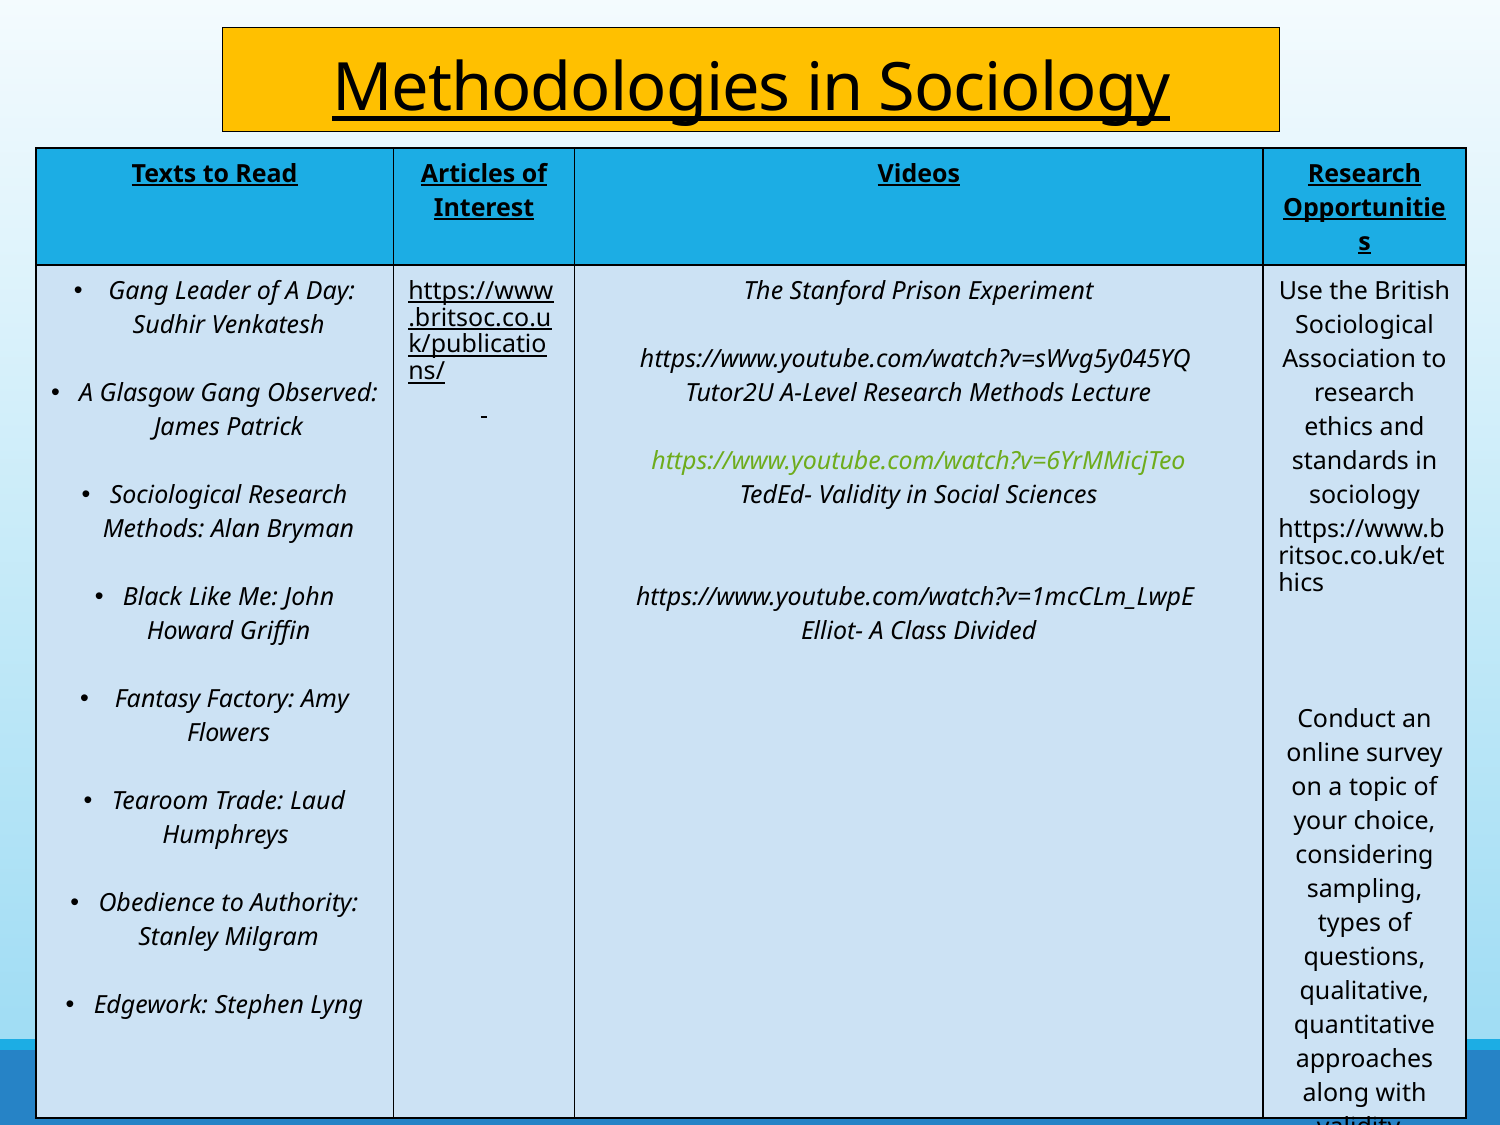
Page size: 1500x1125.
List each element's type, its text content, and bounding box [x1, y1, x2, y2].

table_cell The Stanford Prison Experiment https://www.youtube.com/watch?v=sWvg5y045YQ Tutor2U A-Level Research Methods Lecture https://www.youtube.com/watch?v=6YrMMicjTeo TedEd- Validity in Social Sciences https://www.youtube.com/watch?v=1mcCLm_LwpE Elliot- A Class Divided [575, 266, 1262, 1117]
table_header Articles of Interest [394, 149, 574, 264]
table_header Texts to Read [37, 149, 393, 264]
text_box Methodologies in Sociology [222, 27, 1280, 132]
table_cell https://www.britsoc.co.uk/publications/ [394, 266, 574, 1117]
table_cell Gang Leader of A Day: Sudhir Venkatesh A Glasgow Gang Observed: James Patrick Sociological Research Methods: Alan Bryman Black Like Me: John Howard Griffin Fantasy Factory: Amy Flowers Tearoom Trade: Laud Humphreys Obedience to Authority: Stanley Milgram Edgework: Stephen Lyng [37, 266, 393, 1117]
table_cell Use the British Sociological Association to research ethics and standards in sociology https://www.britsoc.co.uk/ethics Conduct an online survey on a topic of your choice, considering sampling, types of questions, qualitative, quantitative approaches along with validity. [1264, 266, 1465, 1117]
table_header Videos [575, 149, 1262, 264]
table_header Research Opportunities [1264, 149, 1465, 264]
